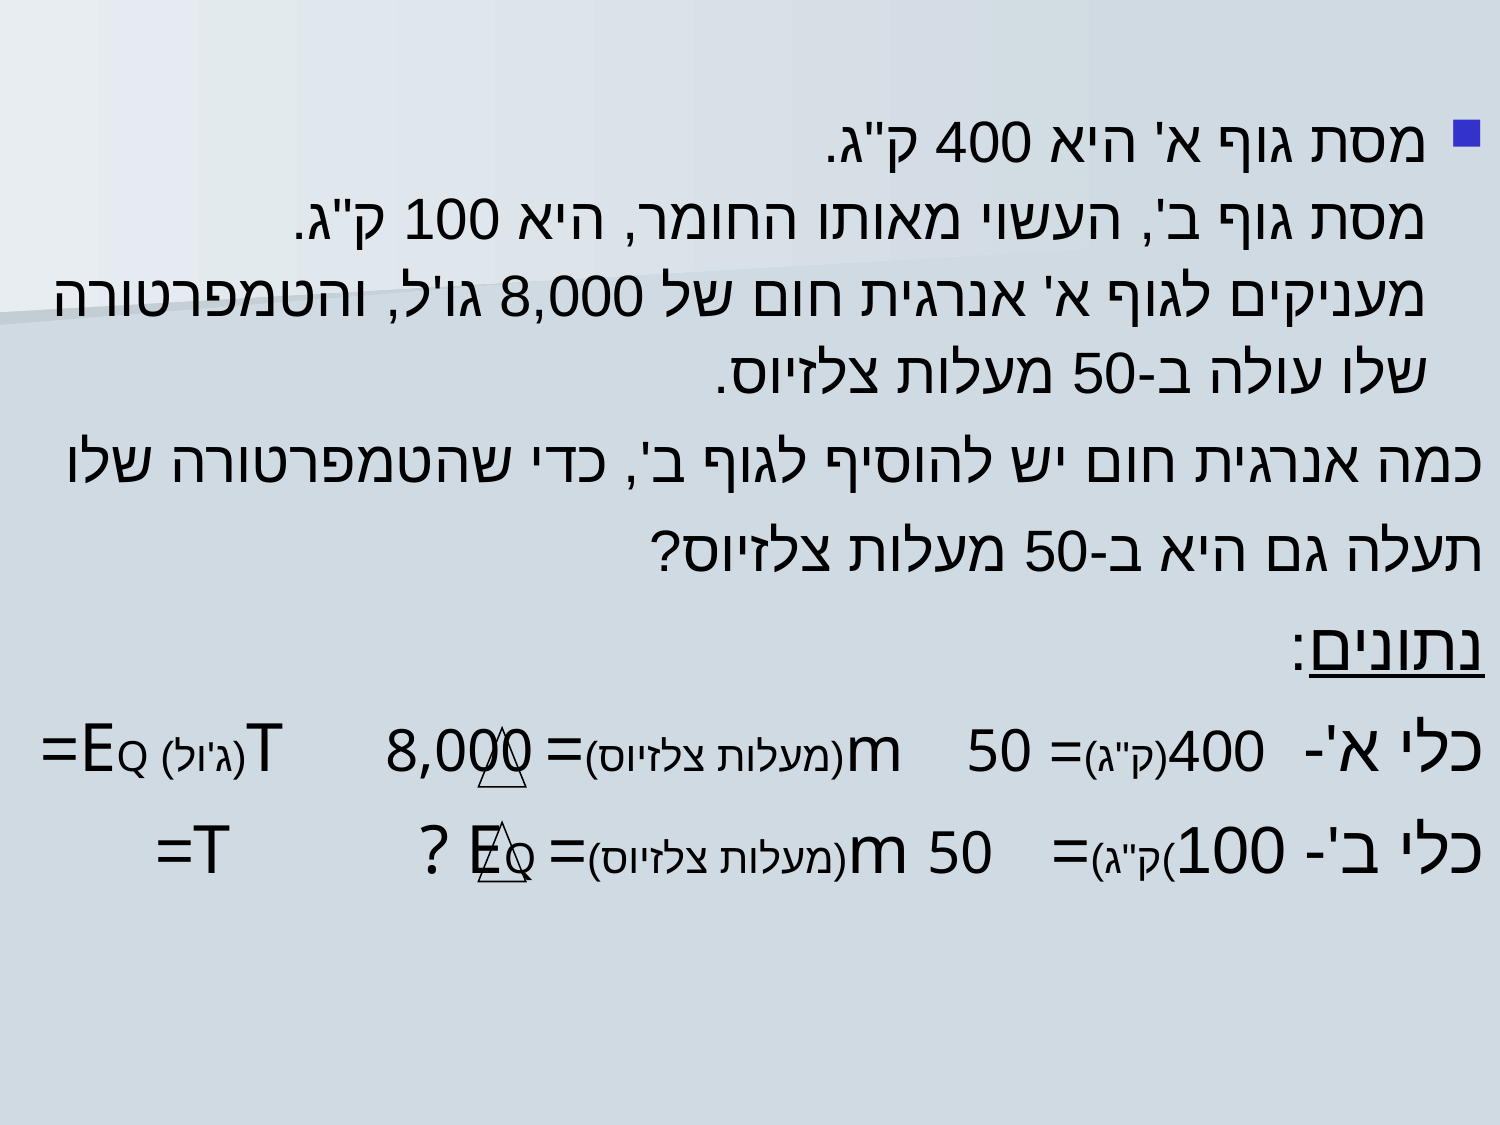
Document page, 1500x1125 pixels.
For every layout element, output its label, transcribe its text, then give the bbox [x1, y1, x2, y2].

list מסת גוף א' היא 400 ק"ג. מסת גוף ב', העשוי מאותו החומר, היא 100 ק"ג. מעניקים לגוף א' אנרגית חום של 8,000 גו'ל, והטמפרטורה שלו עולה ב-50 מעלות צלזיוס. כמה אנרגית חום יש להוסיף לגוף ב', כדי שהטמפרטורה שלו תעלה גם היא ב-50 מעלות צלזיוס? נתונים: כלי א'- 400(ק"ג)= m 50(מעלות צלזיוס)= T 8,000(ג'ול) EQ= כלי ב'- 100)ק"ג)= m 50(מעלות צלזיוס)= T ? EQ= [0, 89, 1500, 1125]
text_box [478, 727, 526, 787]
text_box [478, 822, 526, 882]
